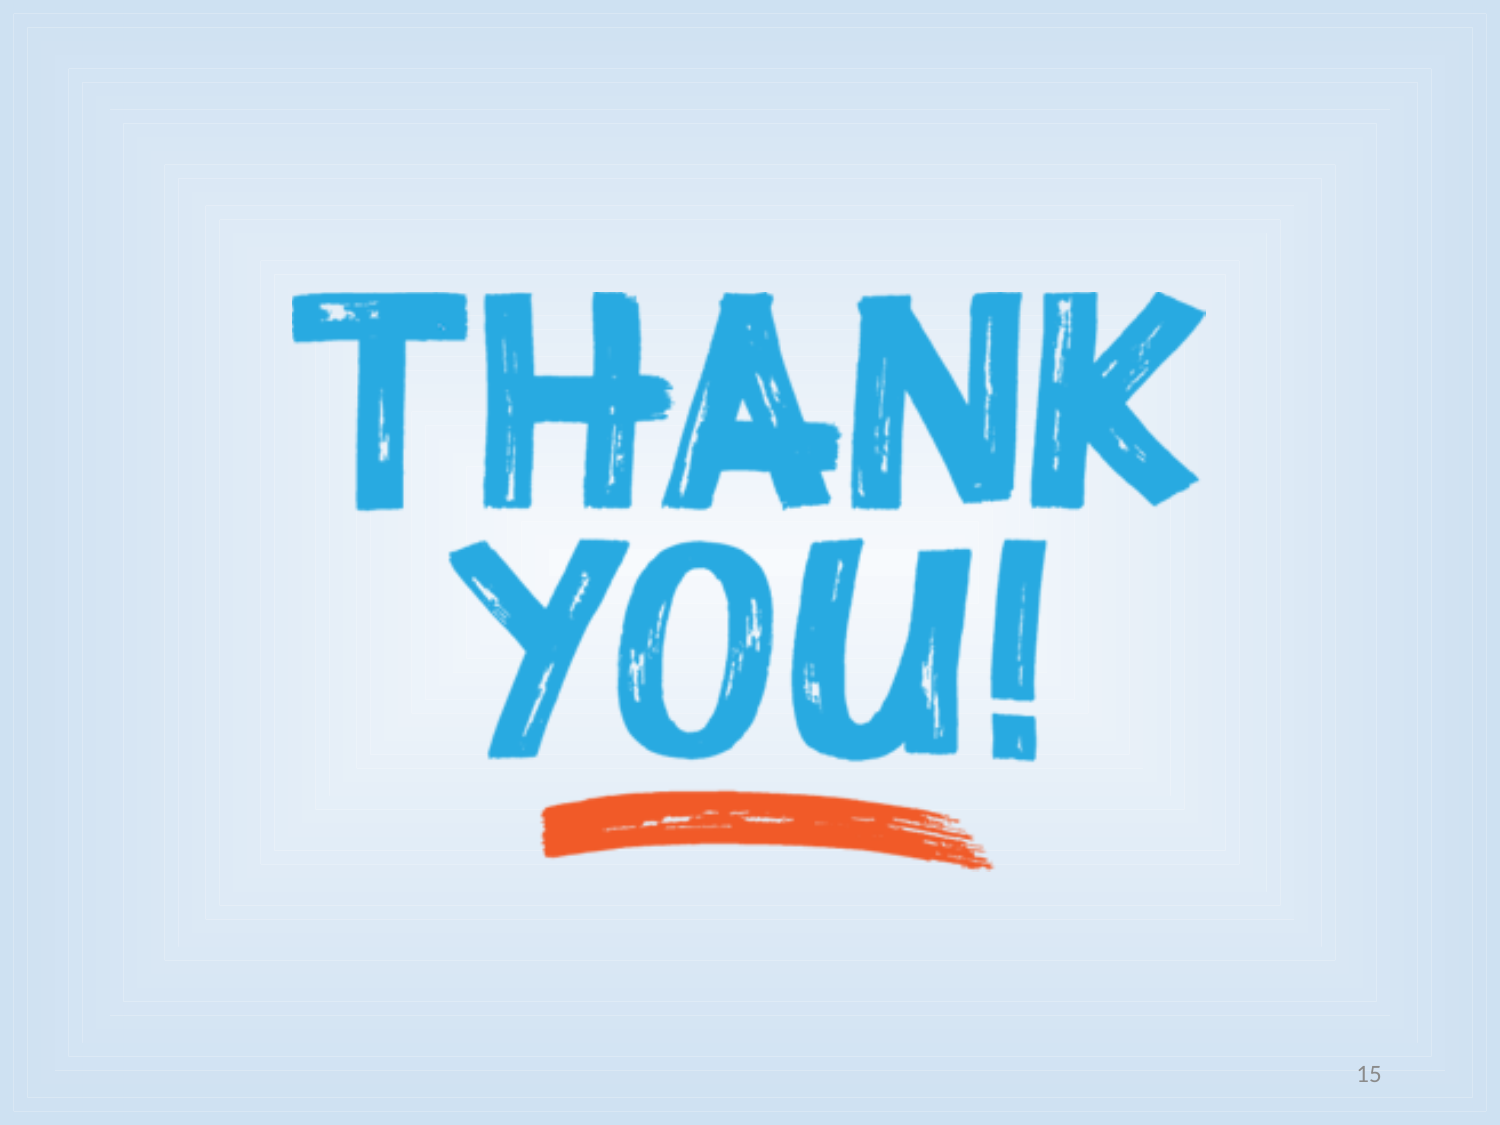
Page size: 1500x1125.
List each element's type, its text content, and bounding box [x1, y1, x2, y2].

slide_number 15 [1059, 1042, 1397, 1103]
picture [292, 292, 1206, 872]
